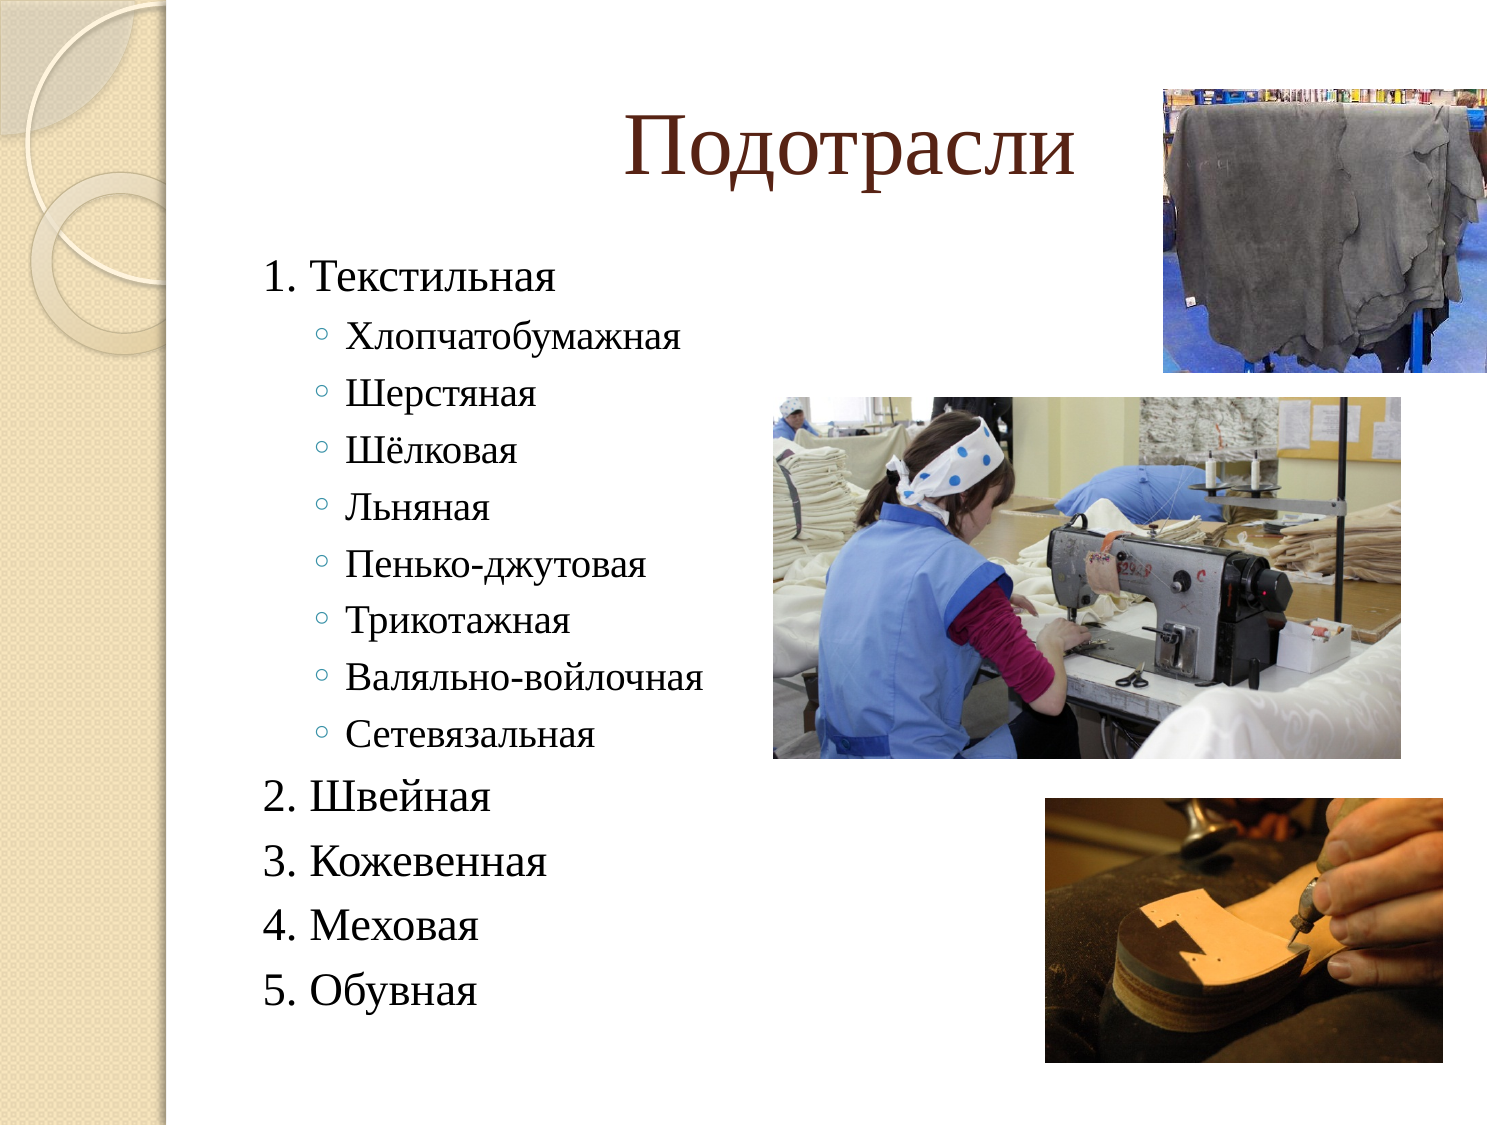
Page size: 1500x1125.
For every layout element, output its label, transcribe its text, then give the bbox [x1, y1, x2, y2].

list 1. Текстильная Хлопчатобумажная Шерстяная Шёлковая Льняная Пенько-джутовая Трикотажная Валяльно-войлочная Сетевязальная 2. Швейная 3. Кожевенная 4. Меховая 5. Обувная [235, 237, 1466, 1025]
picture [1163, 89, 1487, 373]
picture [773, 396, 1401, 759]
picture [1045, 798, 1444, 1064]
title Подотрасли [235, 45, 1466, 233]
